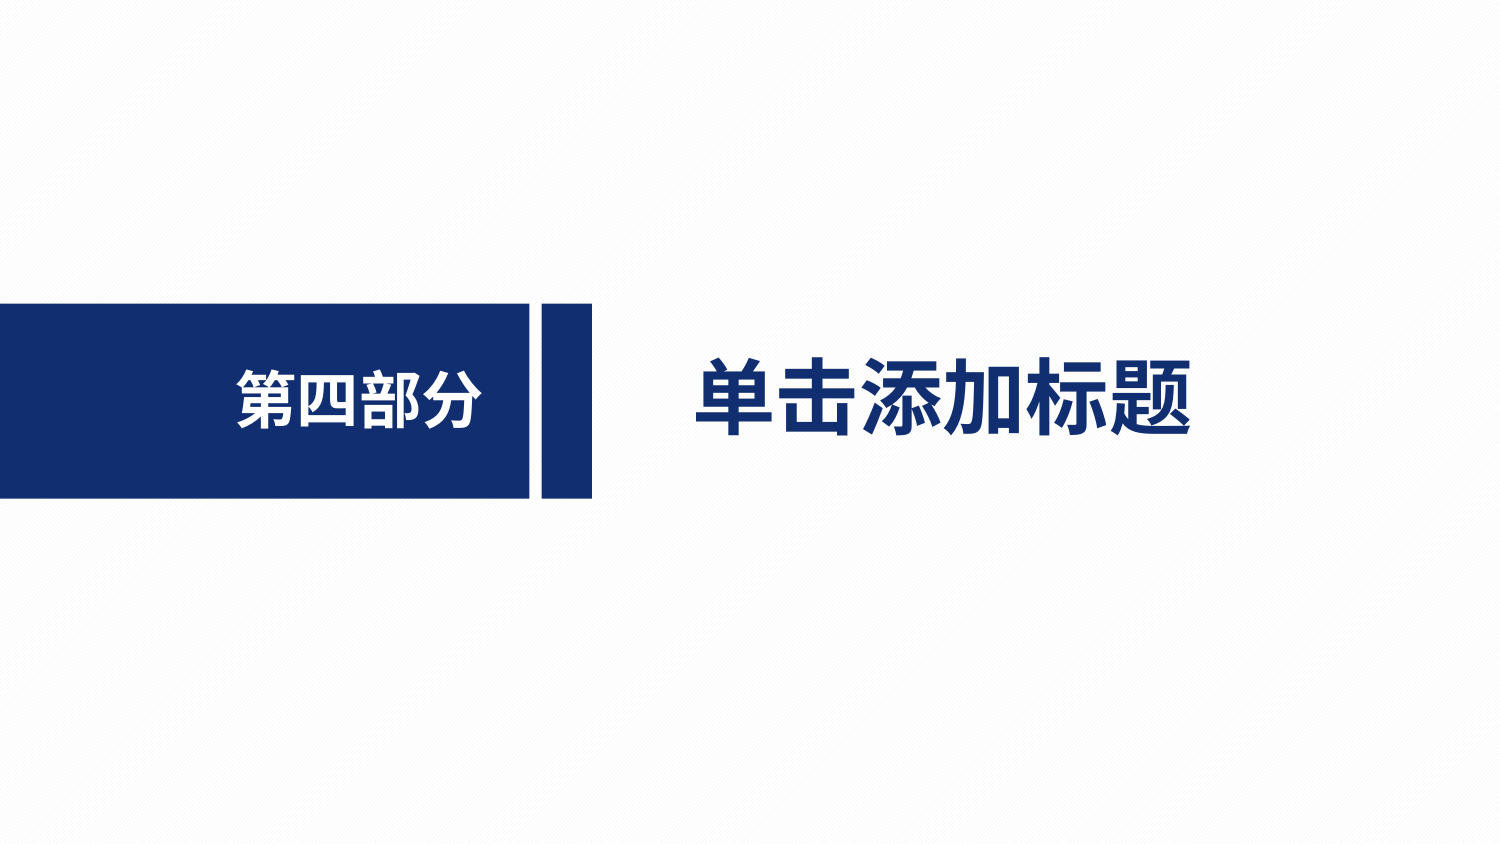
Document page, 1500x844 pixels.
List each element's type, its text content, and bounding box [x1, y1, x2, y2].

text_box 第四部分 [223, 355, 496, 442]
text_box 单击添加标题 [681, 339, 1204, 451]
text_box [540, 302, 594, 501]
text_box [0, 302, 532, 501]
